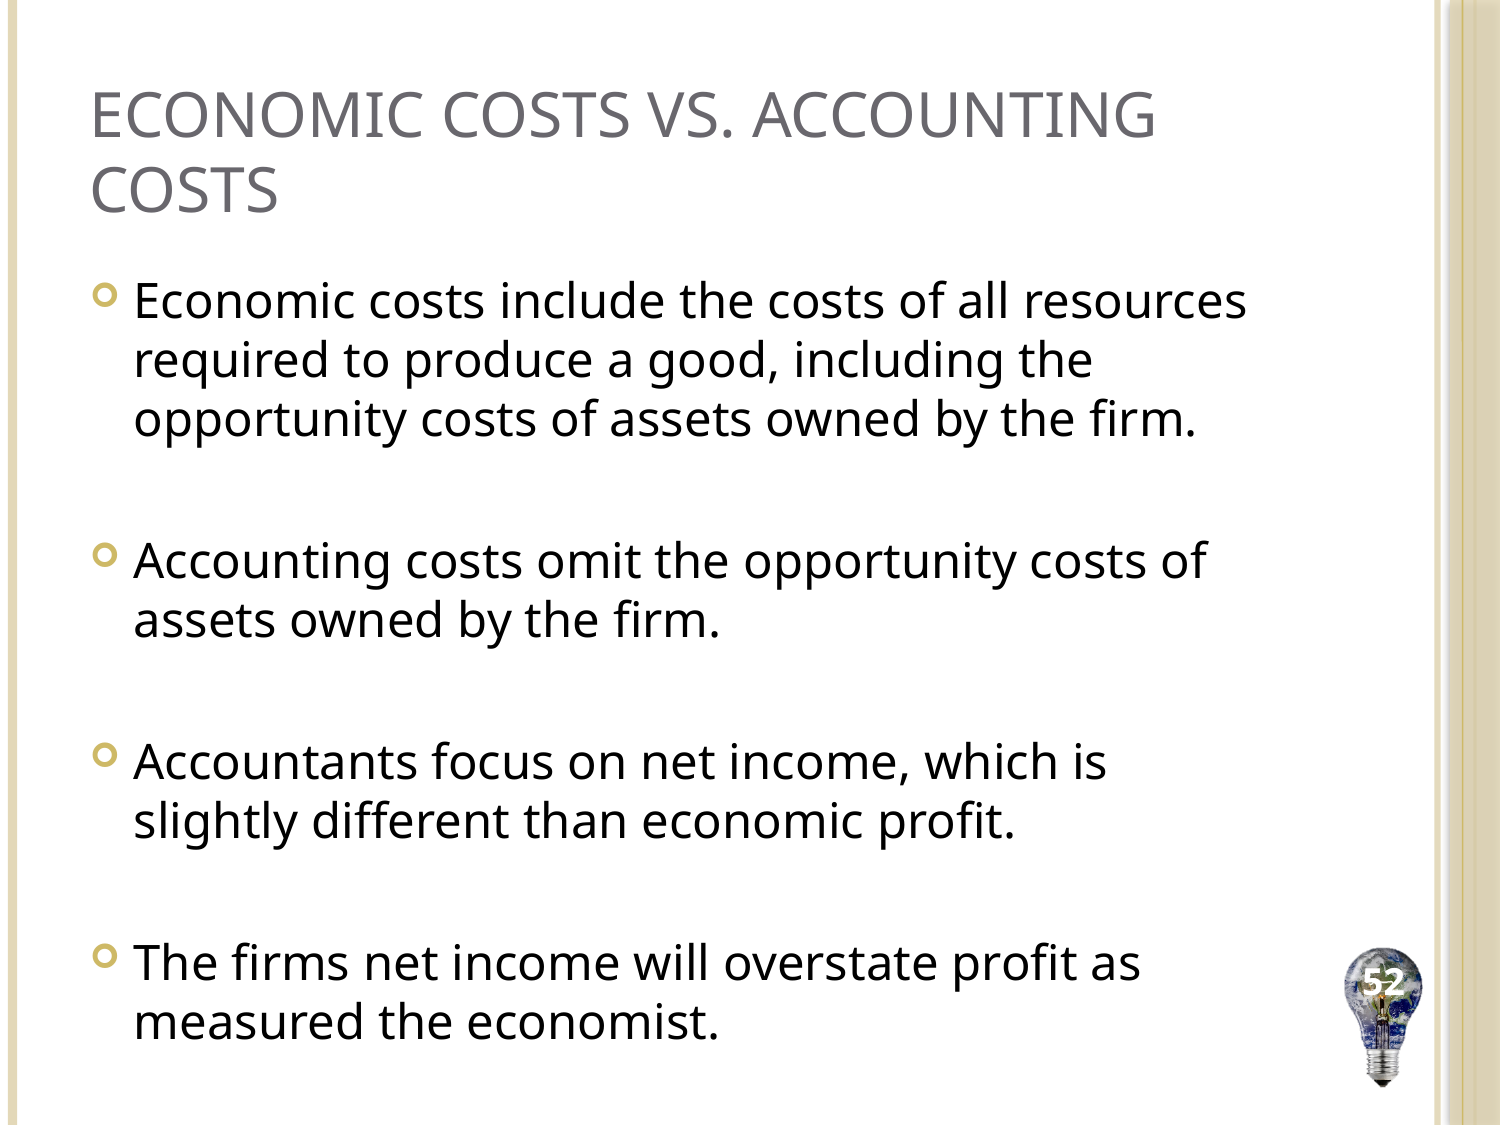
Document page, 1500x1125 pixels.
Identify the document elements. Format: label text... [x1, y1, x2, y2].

picture [1327, 933, 1434, 1099]
list Economic costs include the costs of all resources required to produce a good, including the opportunity costs of assets owned by the firm. Accounting costs omit the opportunity costs of assets owned by the firm. Accountants focus on net income, which is slightly different than economic profit. The firms net income will overstate profit as measured the economist. [75, 262, 1300, 1062]
slide_number 52 [1333, 940, 1434, 1027]
title Economic Costs vs. Accounting Costs [75, 45, 1300, 233]
